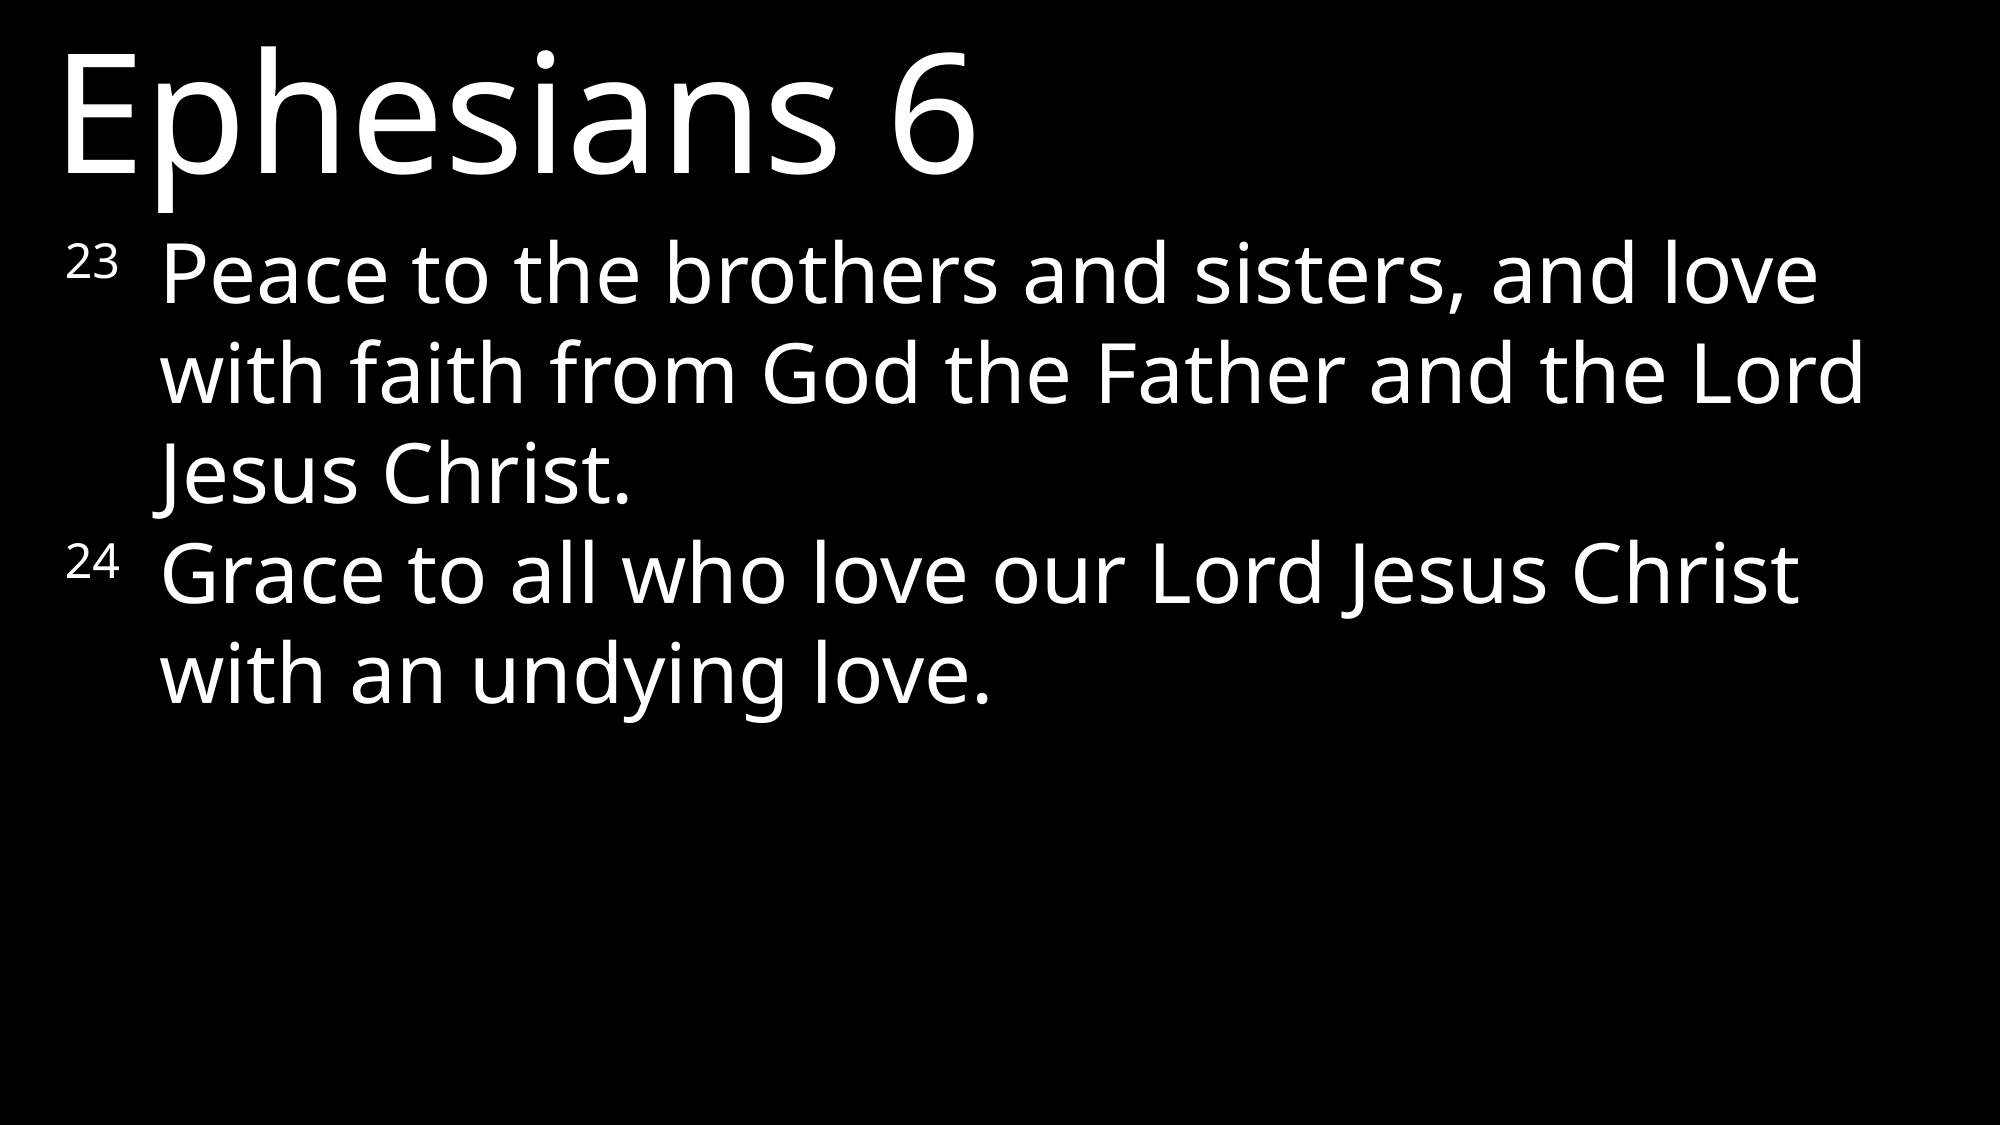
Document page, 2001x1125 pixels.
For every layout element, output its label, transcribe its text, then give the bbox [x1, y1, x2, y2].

text_box Ephesians 6 [37, 0, 1838, 215]
text_box 23 Peace to the brothers and sisters, and love with faith from God the Father and the Lord Jesus Christ. 24 Grace to all who love our Lord Jesus Christ with an undying love. [49, 212, 1943, 728]
